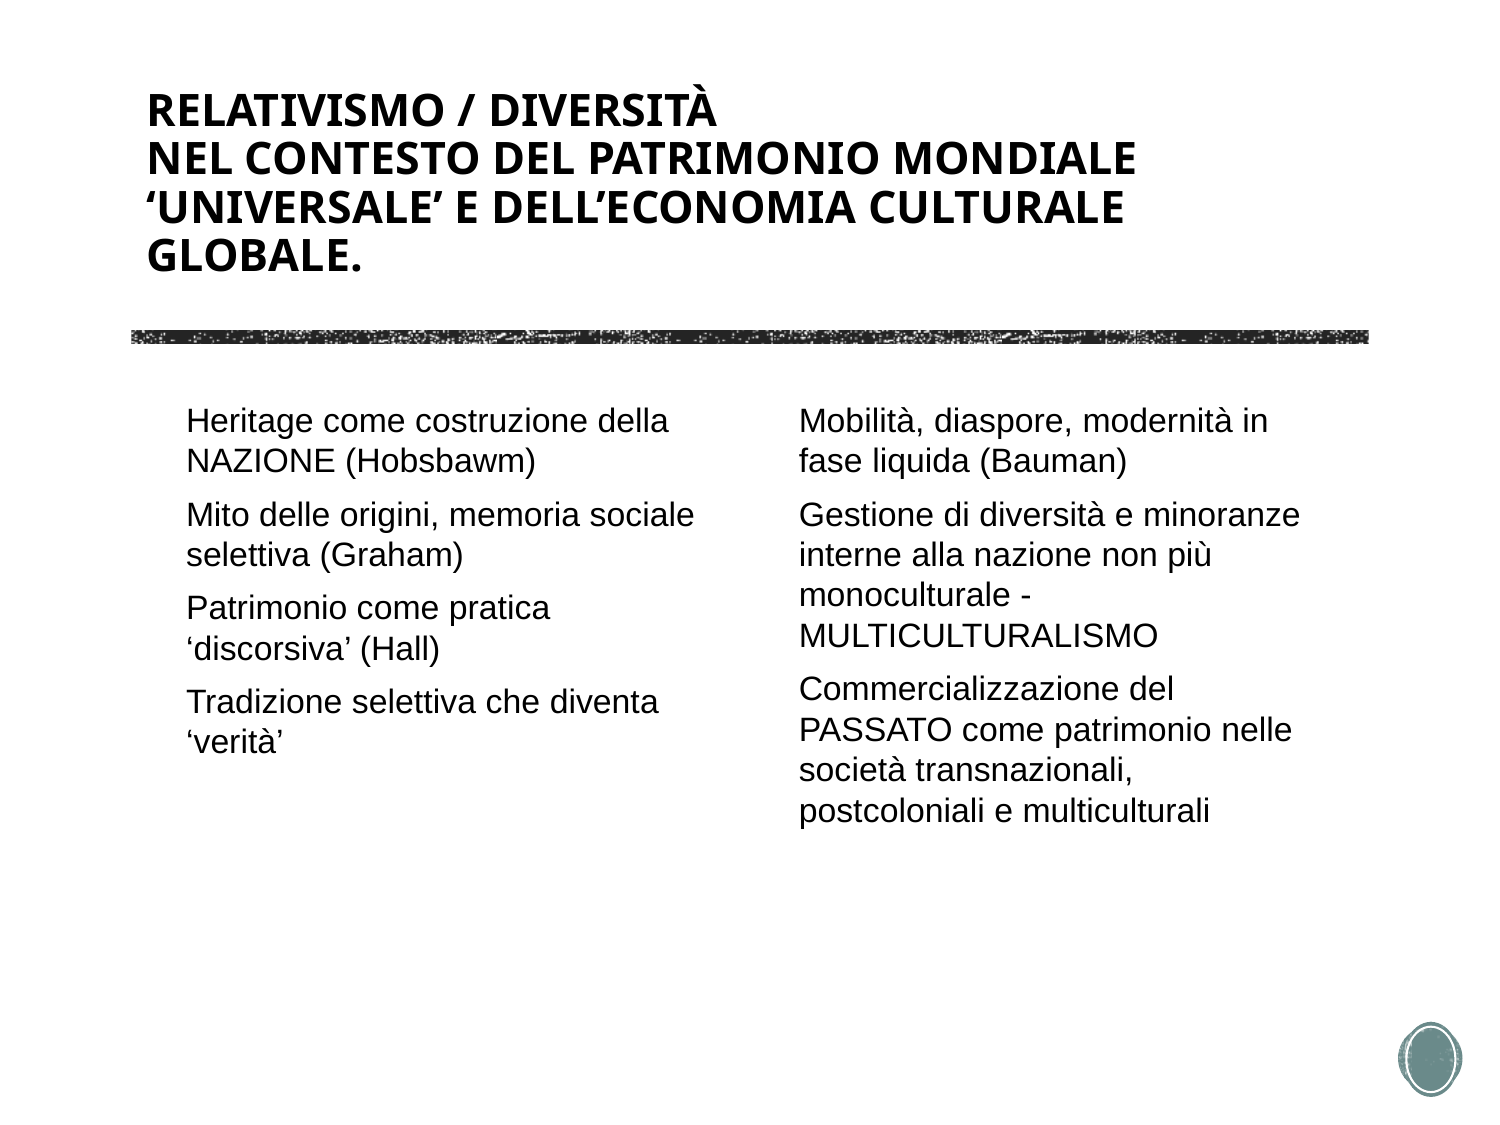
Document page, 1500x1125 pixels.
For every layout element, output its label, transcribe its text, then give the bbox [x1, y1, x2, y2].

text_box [1405, 1025, 1457, 1095]
text_box Heritage come costruzione della NAZIONE (Hobsbawm) Mito delle origini, memoria sociale selettiva (Graham) Patrimonio come pratica ‘discorsiva’ (Hall) Tradizione selettiva che diventa ‘verità’ [171, 391, 717, 985]
text_box [130, 329, 1370, 344]
title Relativismo / Diversità nel contesto del Patrimonio mondiale ‘universale’ e dell’economia culturale globale. [131, 79, 1370, 329]
text_box Mobilità, diaspore, modernità in fase liquida (Bauman) Gestione di diversità e minoranze interne alla nazione non più monoculturale - MULTICULTURALISMO Commercializzazione del PASSATO come patrimonio nelle società transnazionali, postcoloniali e multiculturali [783, 391, 1330, 985]
